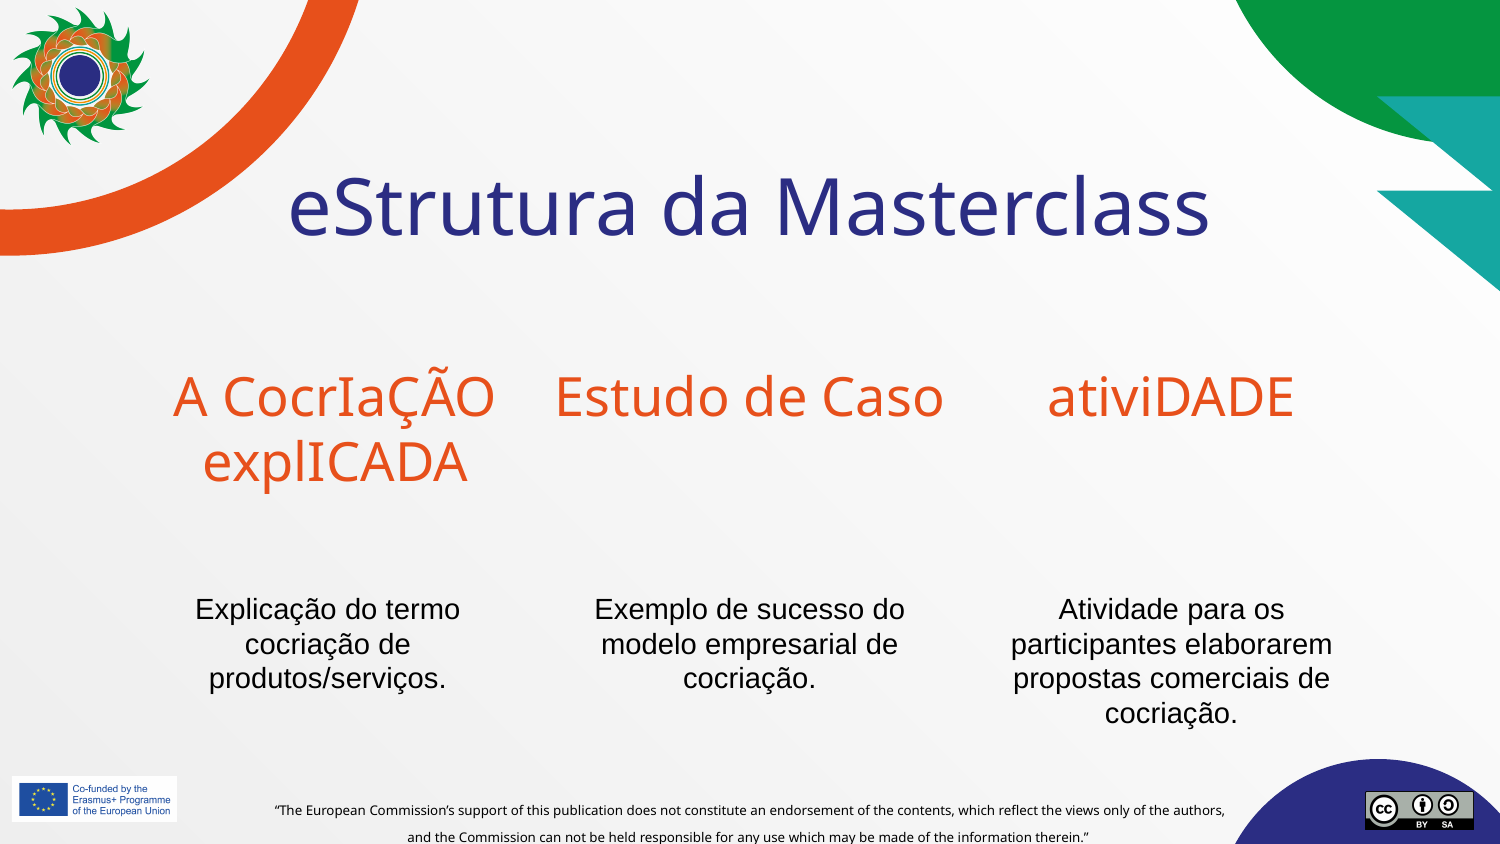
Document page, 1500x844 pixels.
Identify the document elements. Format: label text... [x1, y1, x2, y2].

title A CocrIaÇÃO explICADA [116, 347, 538, 448]
title ativiDADE [961, 347, 1383, 448]
picture [11, 776, 177, 822]
picture [1365, 791, 1474, 830]
title eStrutura da Masterclass [116, 141, 1383, 304]
subtitle Explicação do termo cocriação de produtos/serviços. [116, 574, 538, 680]
subtitle Atividade para os participantes elaborarem propostas comerciais de cocriação. [961, 574, 1383, 680]
title Estudo de Caso [538, 347, 961, 448]
picture [11, 6, 151, 147]
subtitle Exemplo de sucesso do modelo empresarial de cocriação. [538, 574, 961, 680]
